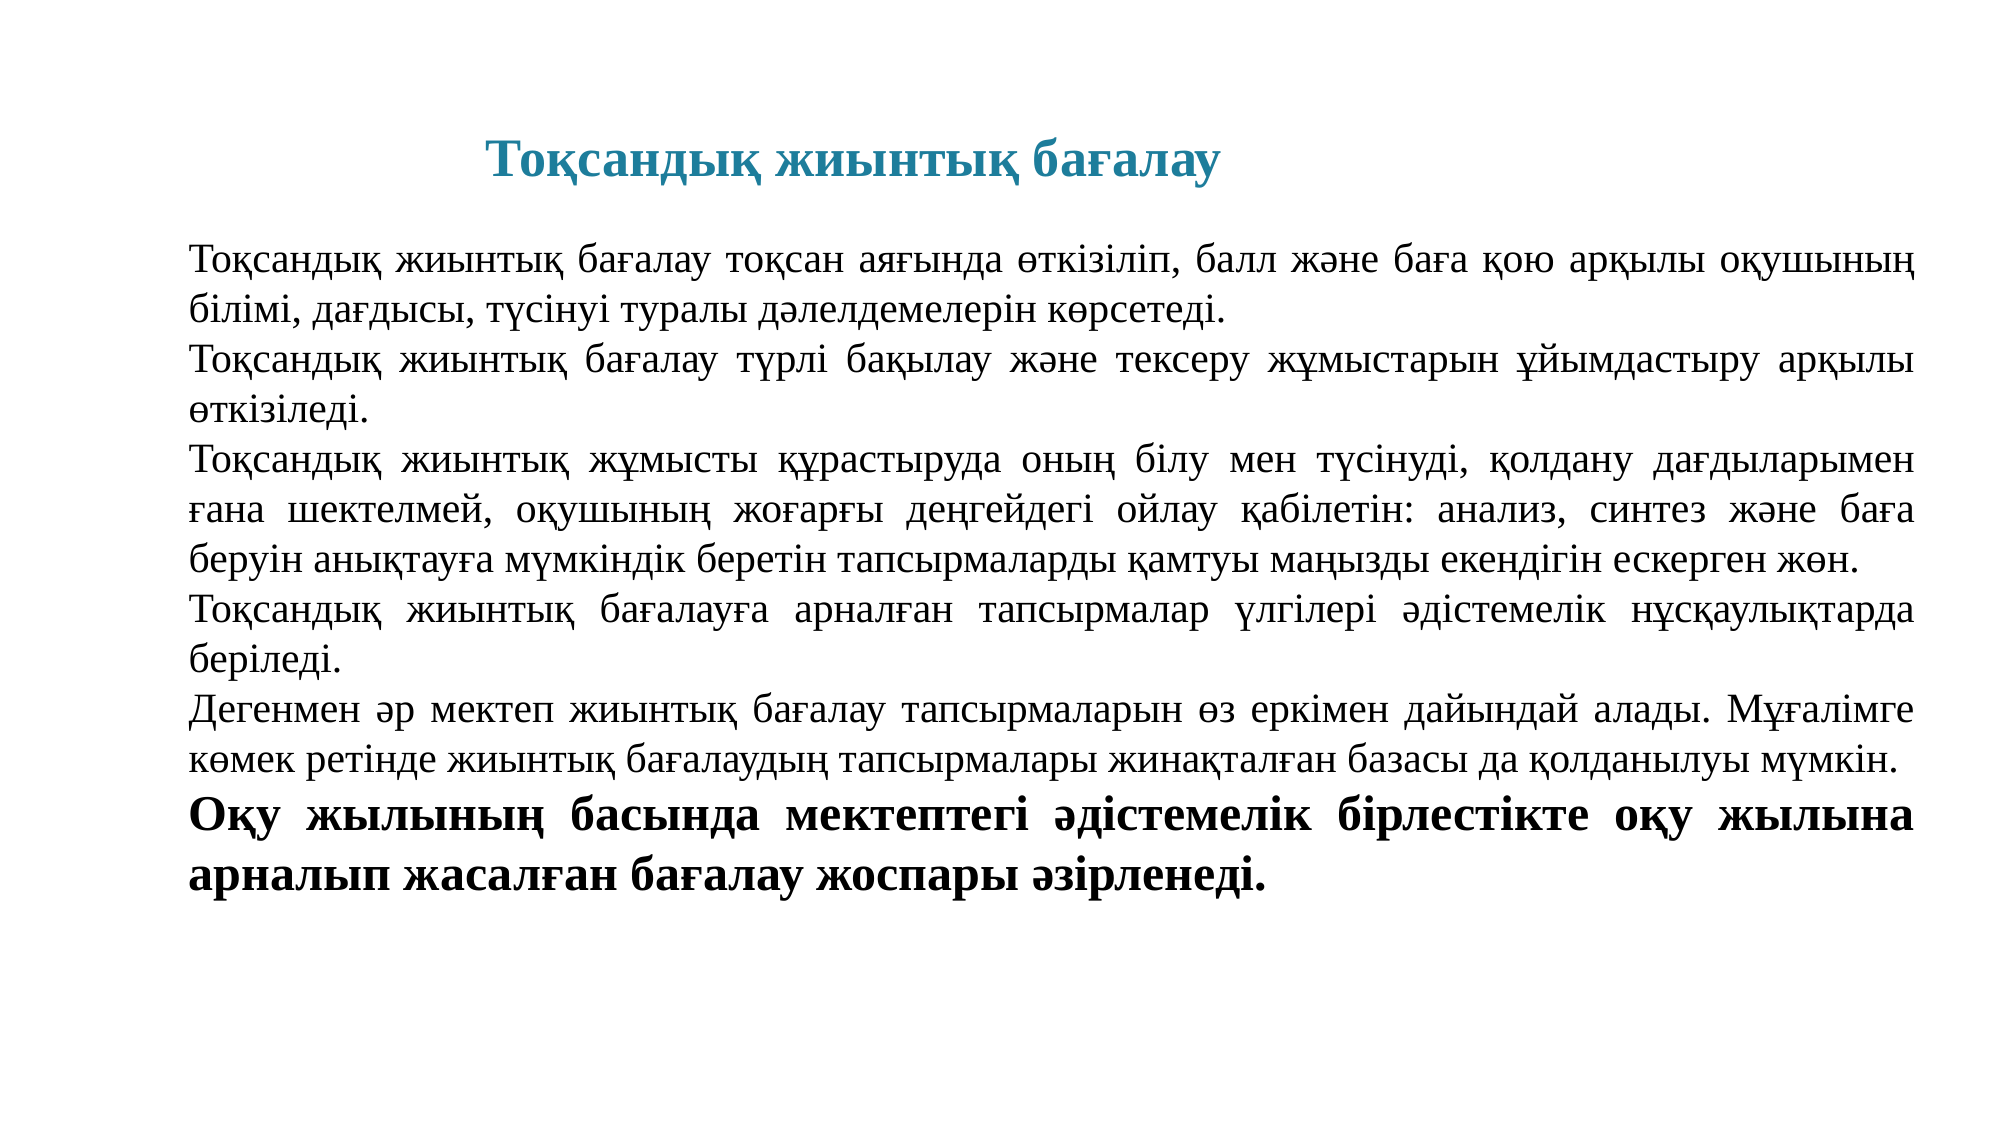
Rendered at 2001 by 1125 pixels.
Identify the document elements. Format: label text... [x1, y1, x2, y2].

text_box Тоқсандық жиынтық бағалау [0, 95, 1708, 214]
text_box Тоқсандық жиынтық бағалау тоқсан аяғында өткізіліп, балл және баға қою арқылы оқушының білімі, дағдысы, түсінуі туралы дәлелдемелерін көрсетеді. Тоқсандық жиынтық бағалау түрлі бақылау және тексеру жұмыстарын ұйымдастыру арқылы өткізіледі. Тоқсандық жиынтық жұмысты құрастыруда оның білу мен түсінуді, қолдану дағдыларымен ғана шектелмей, оқушының жоғарғы деңгейдегі ойлау қабілетін: анализ, синтез және баға беруін анықтауға мүмкіндік беретін тапсырмаларды қамтуы маңызды екендігін ескерген жөн. Тоқсандық жиынтық бағалауға арналған тапсырмалар үлгілері әдістемелік нұсқаулықтарда беріледі. Дегенмен әр мектеп жиынтық бағалау тапсырмаларын өз еркімен дайындай алады. Мұғалімге көмек ретінде жиынтық бағалаудың тапсырмалары жинақталған базасы да қолданылуы мүмкін. Оқу жылының басында мектептегі әдістемелік бірлестікте оқу жылына арналып жасалған бағалау жоспары әзірленеді. [173, 222, 1931, 909]
